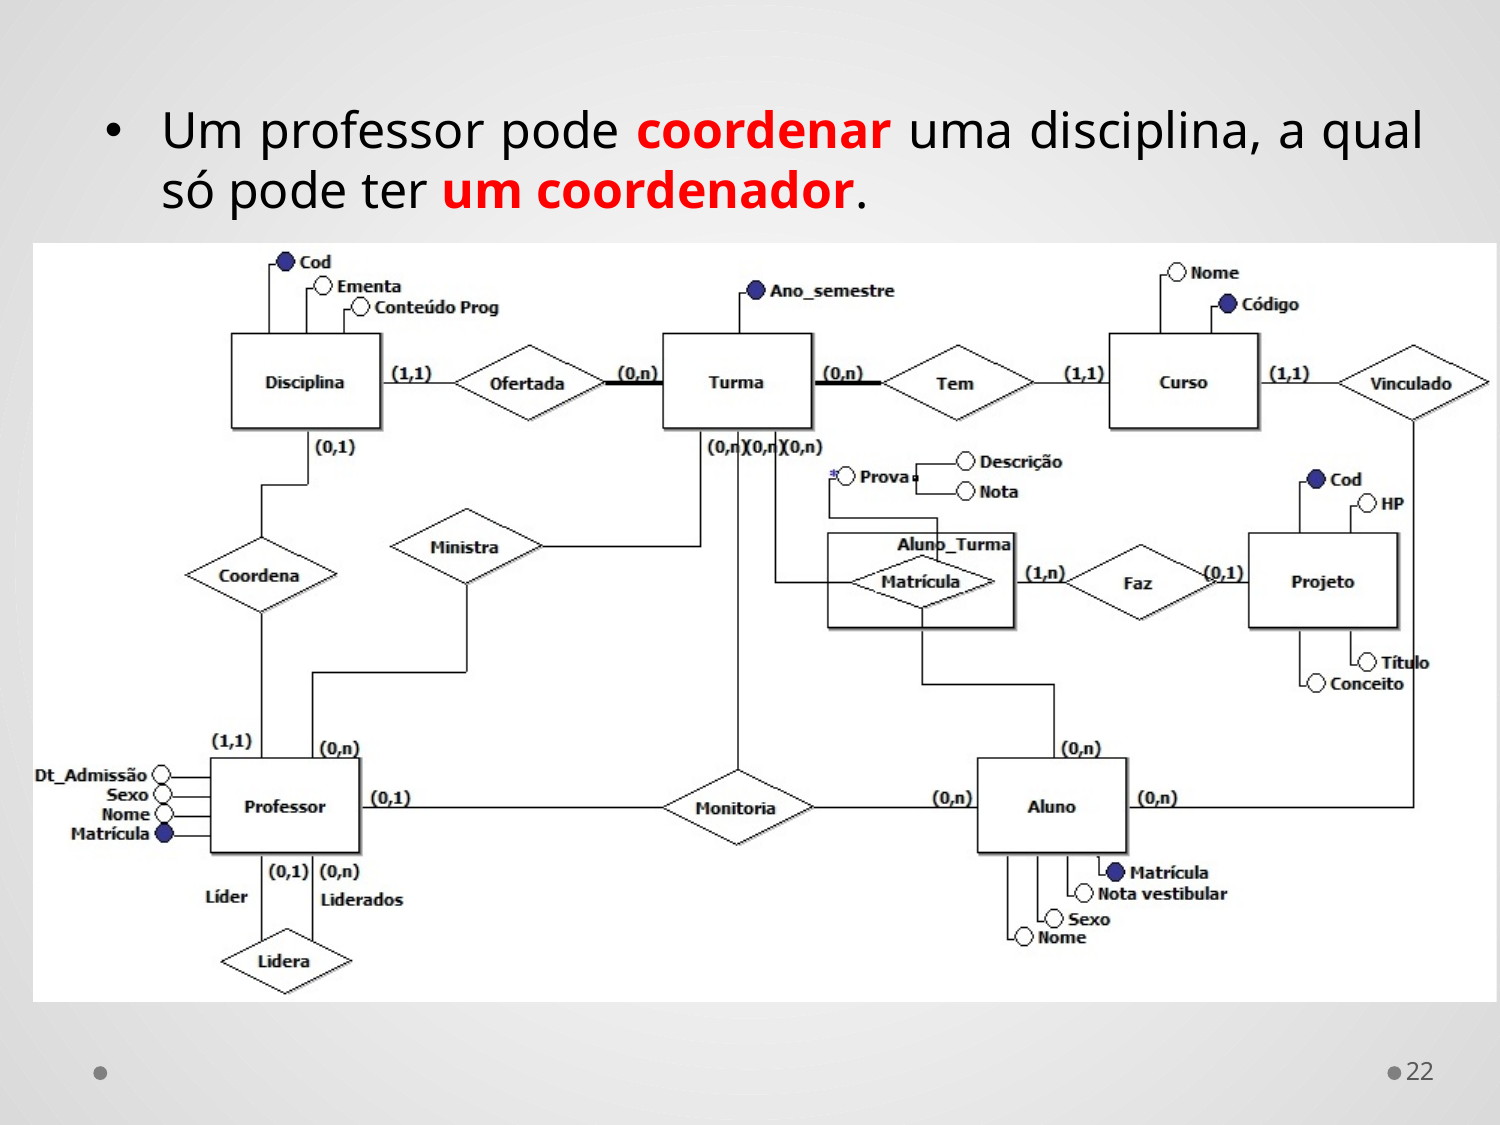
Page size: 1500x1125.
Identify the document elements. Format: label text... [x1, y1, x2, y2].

text_box Um professor pode coordenar uma disciplina, a qual só pode ter um coordenador. [89, 91, 1440, 241]
picture [32, 243, 1497, 1002]
slide_number 22 [1401, 1042, 1494, 1103]
